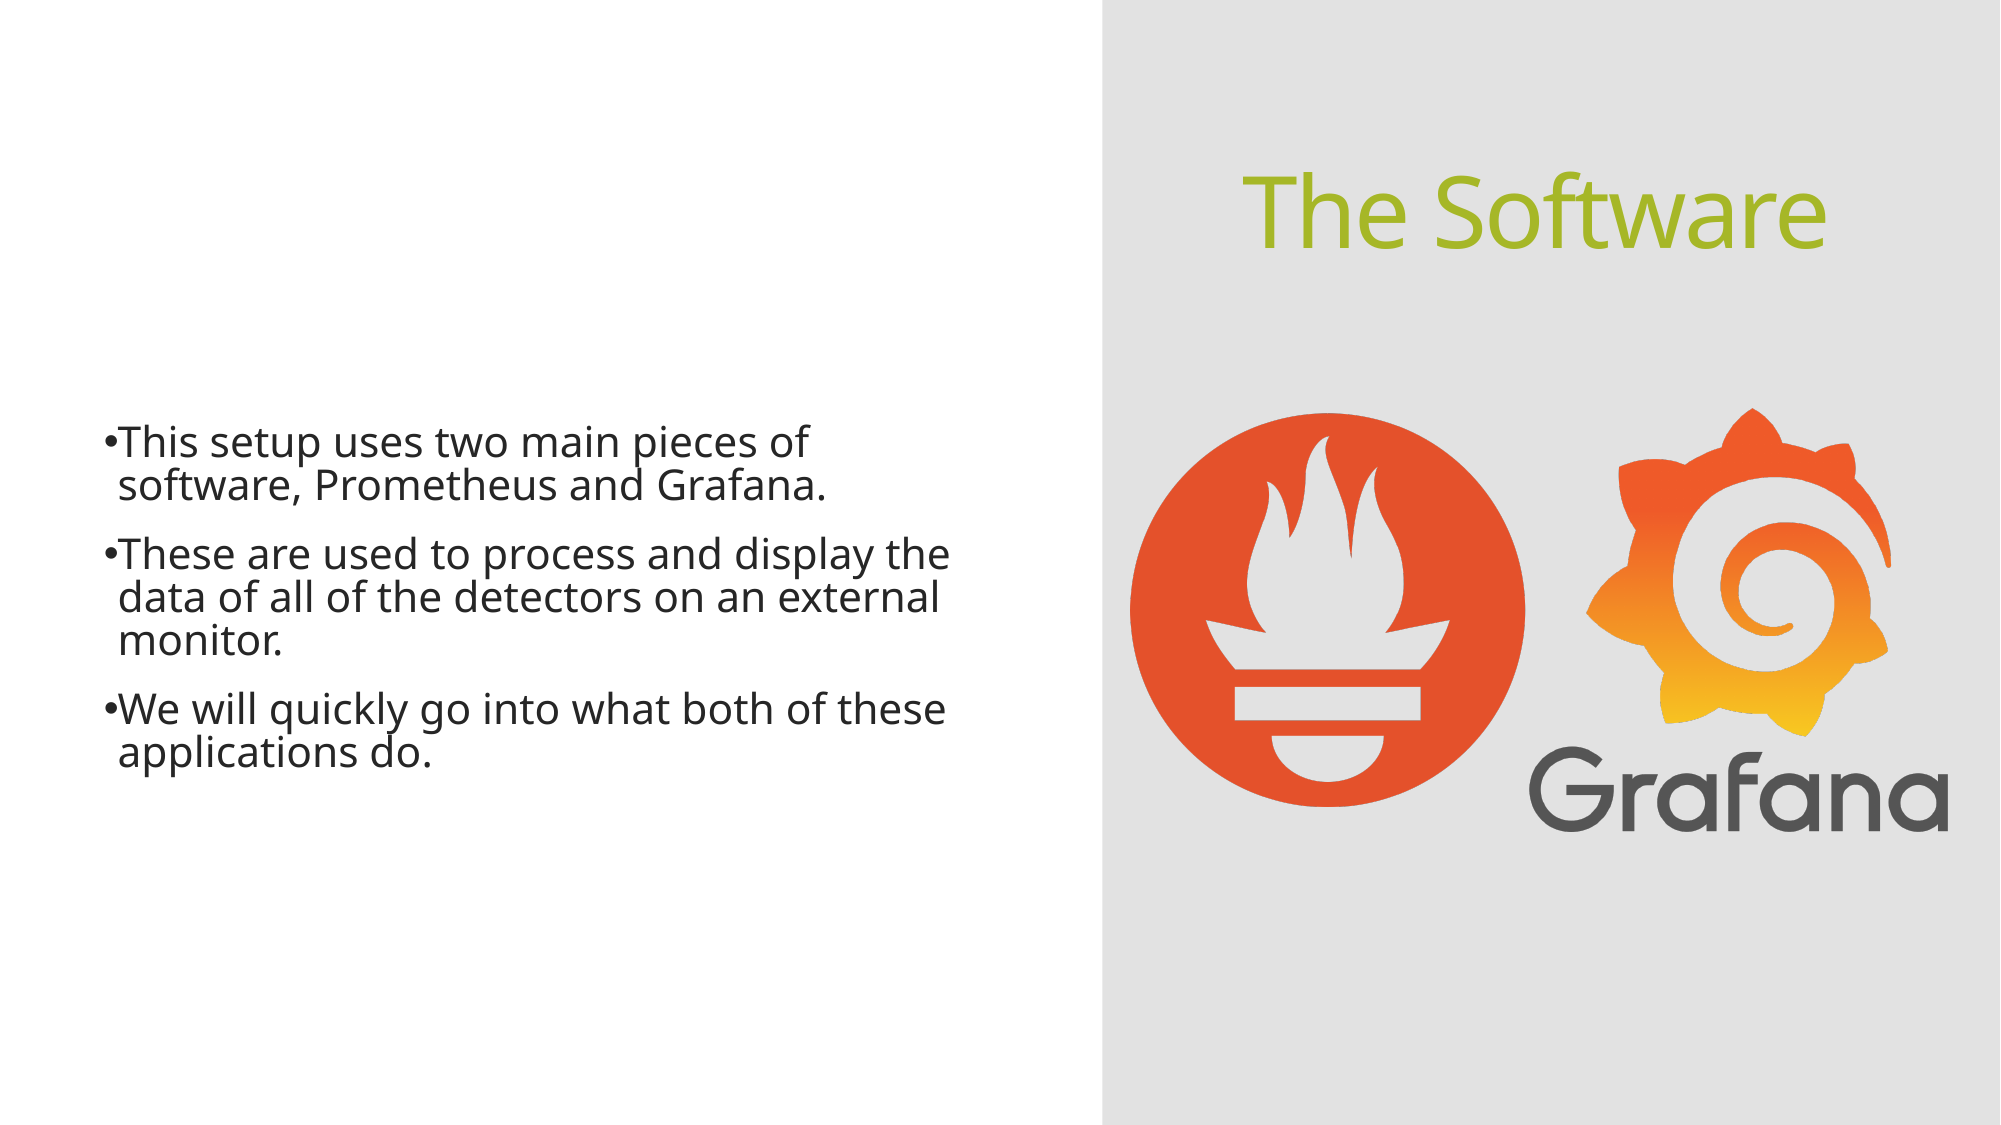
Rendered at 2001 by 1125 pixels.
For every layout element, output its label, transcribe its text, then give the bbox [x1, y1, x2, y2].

picture [1130, 407, 1949, 832]
text_box [1101, 0, 2000, 1125]
title The Software [1180, 81, 1894, 354]
list This setup uses two main pieces of software, Prometheus and Grafana. These are used to process and display the data of all of the detectors on an external monitor. We will quickly go into what both of these applications do. [88, 339, 1001, 787]
